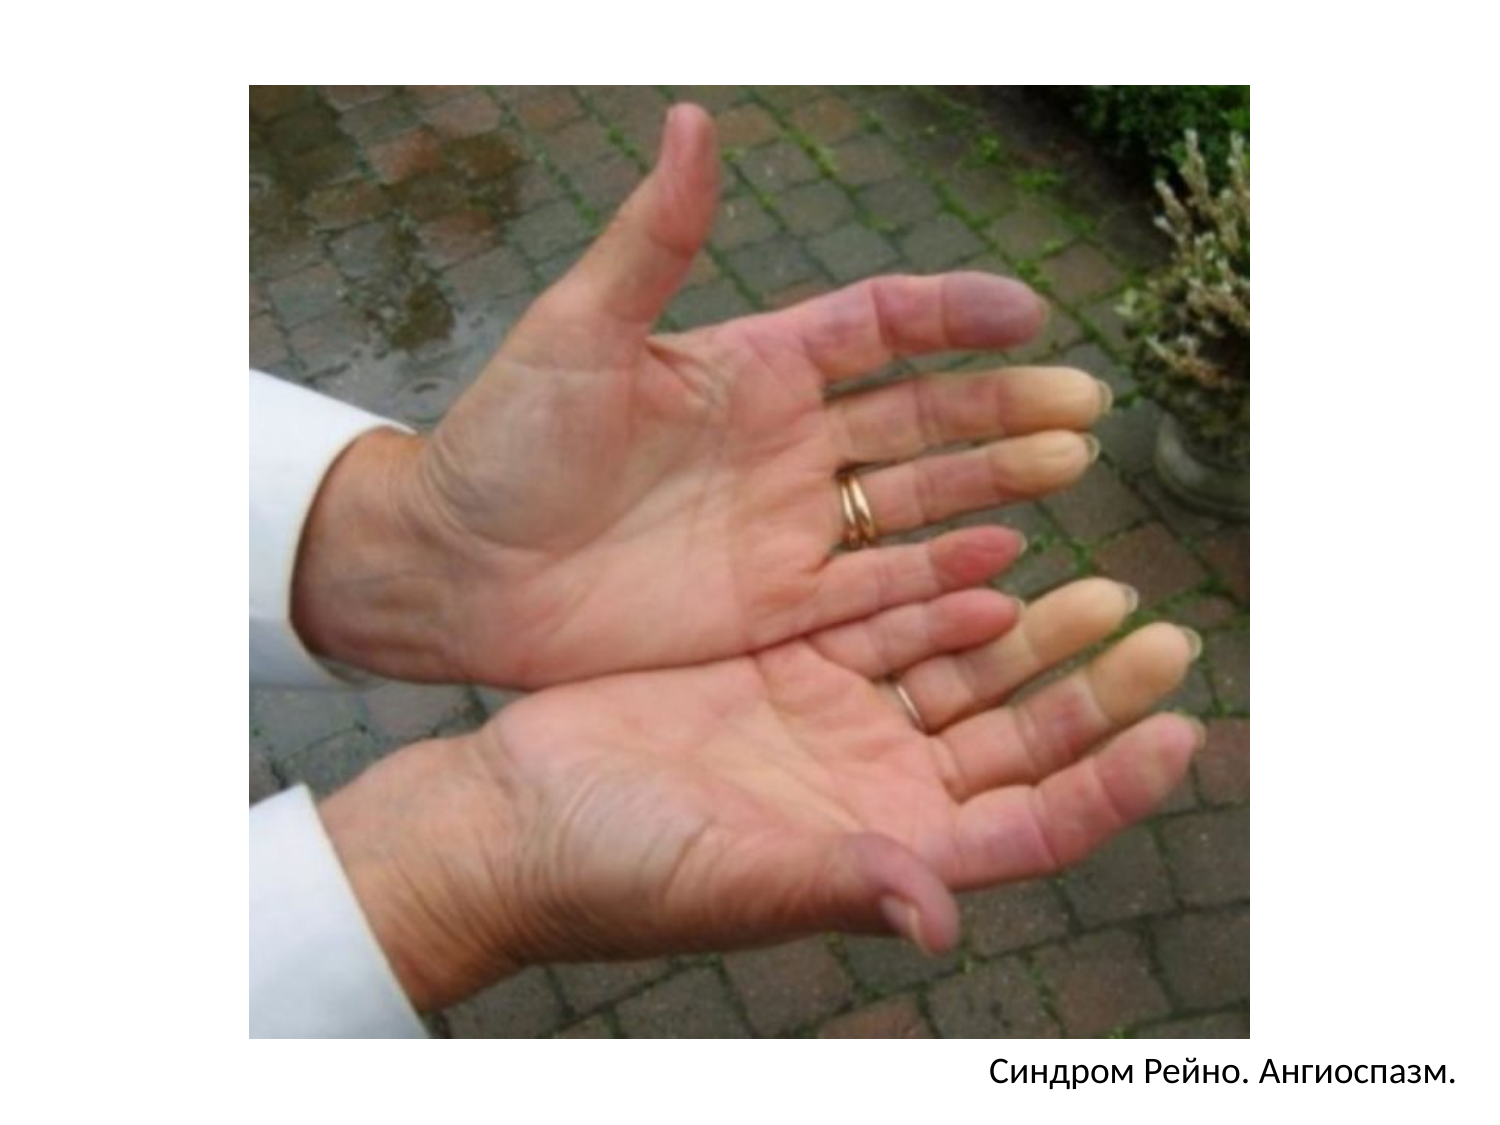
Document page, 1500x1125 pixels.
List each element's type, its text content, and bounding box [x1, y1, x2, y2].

text_box Синдром Рейно. Ангиоспазм. [974, 1038, 1483, 1099]
picture [249, 85, 1251, 1040]
